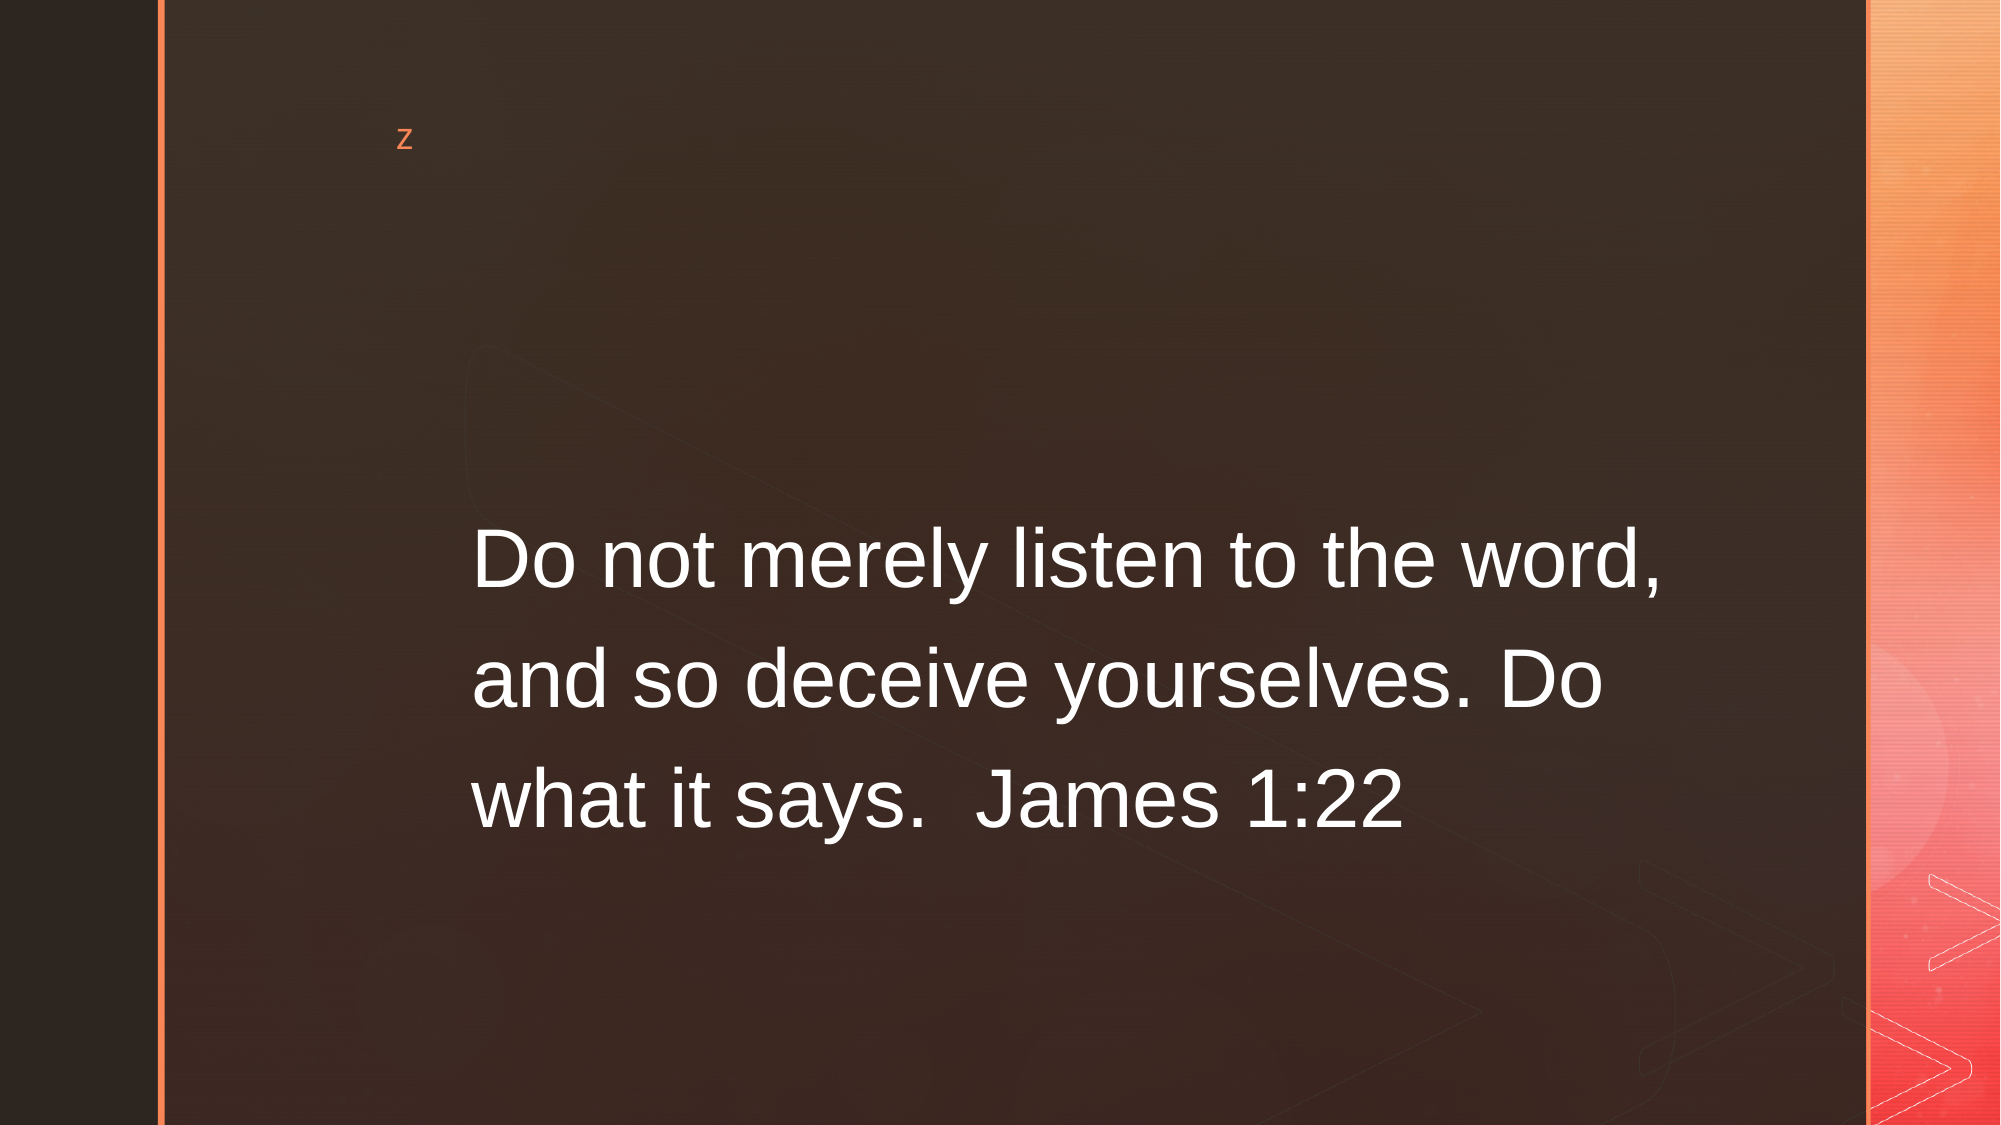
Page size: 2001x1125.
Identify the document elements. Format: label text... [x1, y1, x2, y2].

list Do not merely listen to the word, and so deceive yourselves. Do what it says. James 1:22 [454, 336, 1734, 993]
picture [1871, 0, 2001, 1125]
